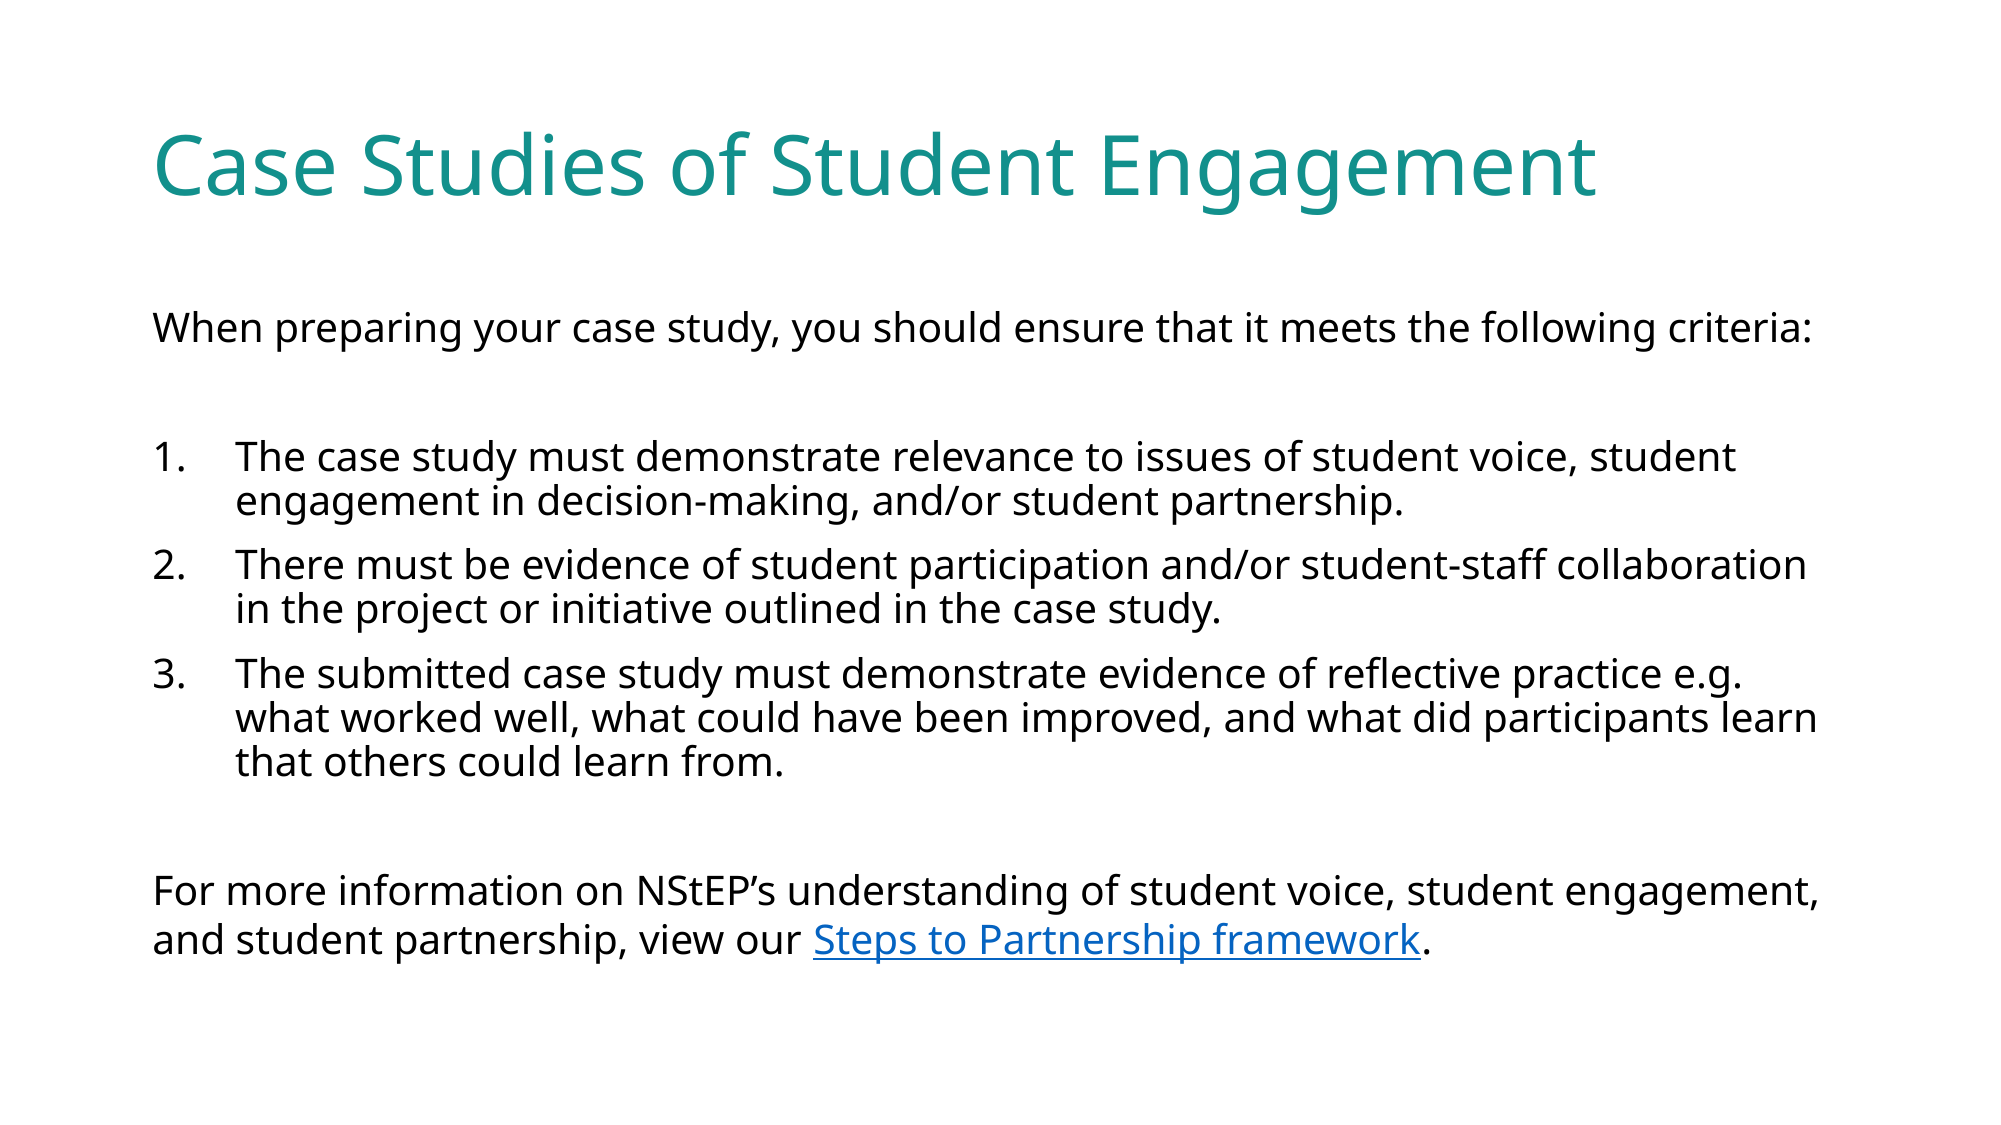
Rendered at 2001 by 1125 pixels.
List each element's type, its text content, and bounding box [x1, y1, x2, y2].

title Case Studies of Student Engagement [137, 59, 1863, 278]
list When preparing your case study, you should ensure that it meets the following criteria: The case study must demonstrate relevance to issues of student voice, student engagement in decision-making, and/or student partnership. There must be evidence of student participation and/or student-staff collaboration in the project or initiative outlined in the case study. The submitted case study must demonstrate evidence of reflective practice e.g. what worked well, what could have been improved, and what did participants learn that others could learn from. For more information on NStEP’s understanding of student voice, student engagement, and student partnership, view our Steps to Partnership framework. [137, 299, 1863, 1014]
